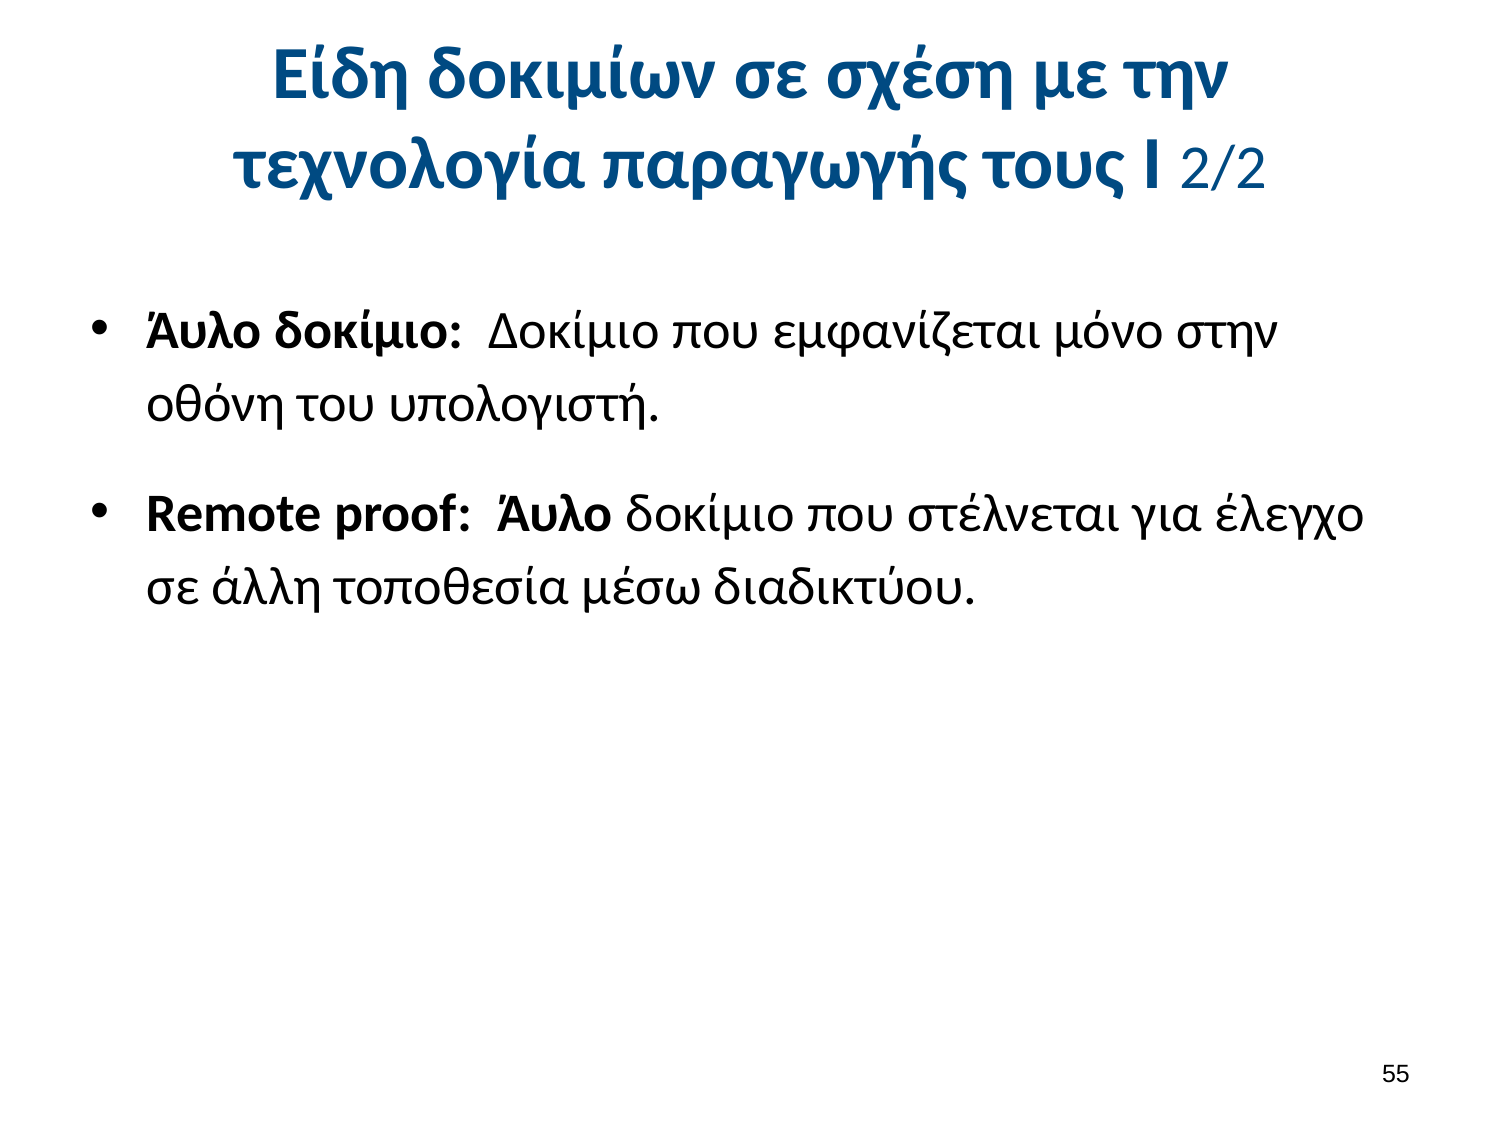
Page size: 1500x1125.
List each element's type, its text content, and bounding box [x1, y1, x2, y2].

slide_number 54 [1074, 1042, 1425, 1103]
list Άυλο δοκίμιο: Δοκίμιο που εμφανίζεται μόνο στην οθόνη του υπολογιστή. Remote proof: Άυλο δοκίμιο που στέλνεται για έλεγχο σε άλλη τοποθεσία μέσω διαδικτύου. [75, 278, 1425, 1024]
title Είδη δοκιμίων σε σχέση με την τεχνολογία παραγωγής τους Ι 2/2 [76, 19, 1427, 209]
